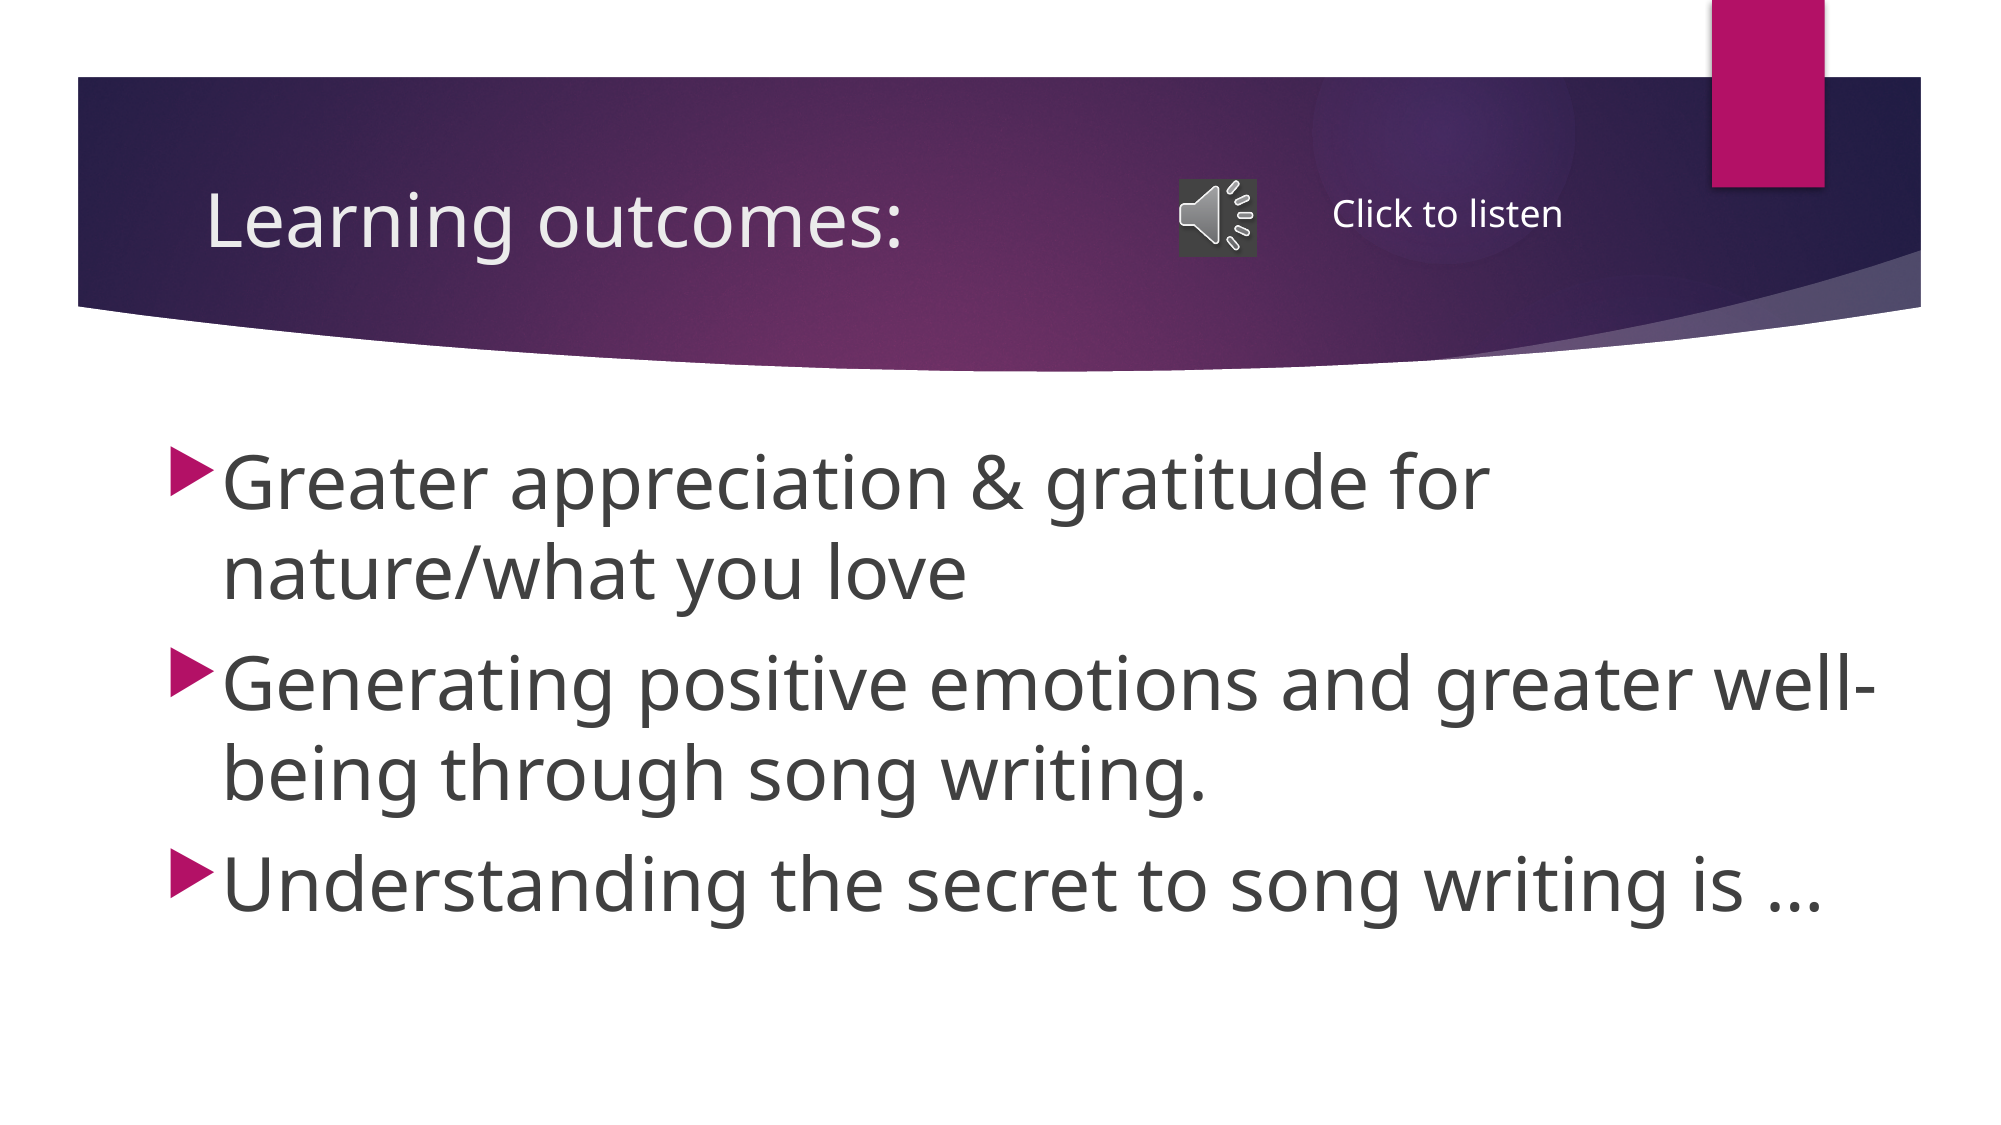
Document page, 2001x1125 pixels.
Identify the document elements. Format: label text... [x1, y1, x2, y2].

title Learning outcomes: [189, 159, 1627, 276]
text_box Click to listen [1317, 182, 1611, 243]
picture [1178, 177, 1259, 258]
list Greater appreciation & gratitude for nature/what you love Generating positive emotions and greater well-being through song writing. Understanding the secret to song writing is … [150, 427, 1941, 988]
